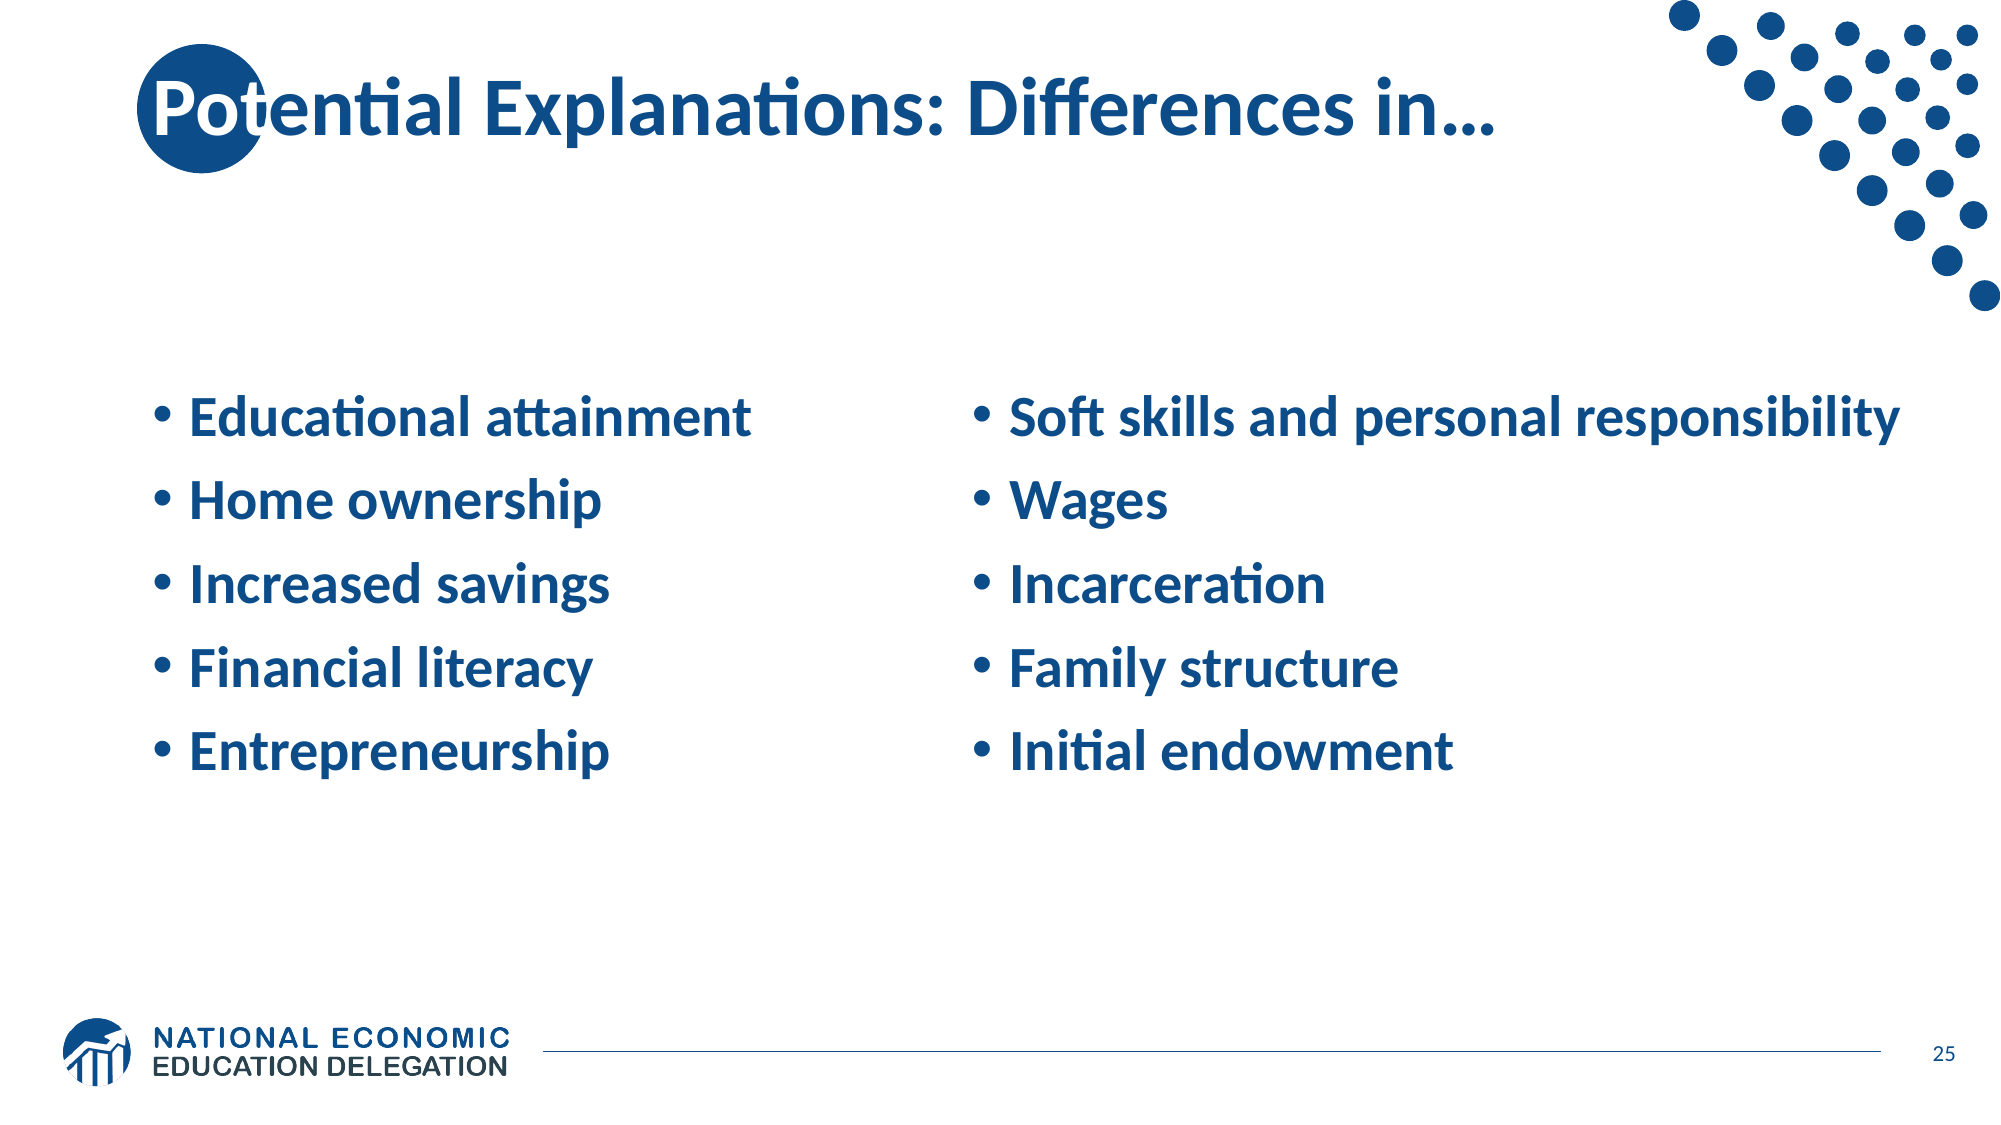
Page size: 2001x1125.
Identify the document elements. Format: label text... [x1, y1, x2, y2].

slide_number 25 [1521, 1022, 1972, 1082]
list Educational attainment Home ownership Increased savings Financial literacy Entrepreneurship [137, 240, 956, 929]
title Potential Explanations: Differences in… [137, 0, 1863, 218]
picture [55, 1013, 520, 1091]
list Soft skills and personal responsibility Wages Incarceration Family structure Initial endowment [956, 240, 1950, 929]
